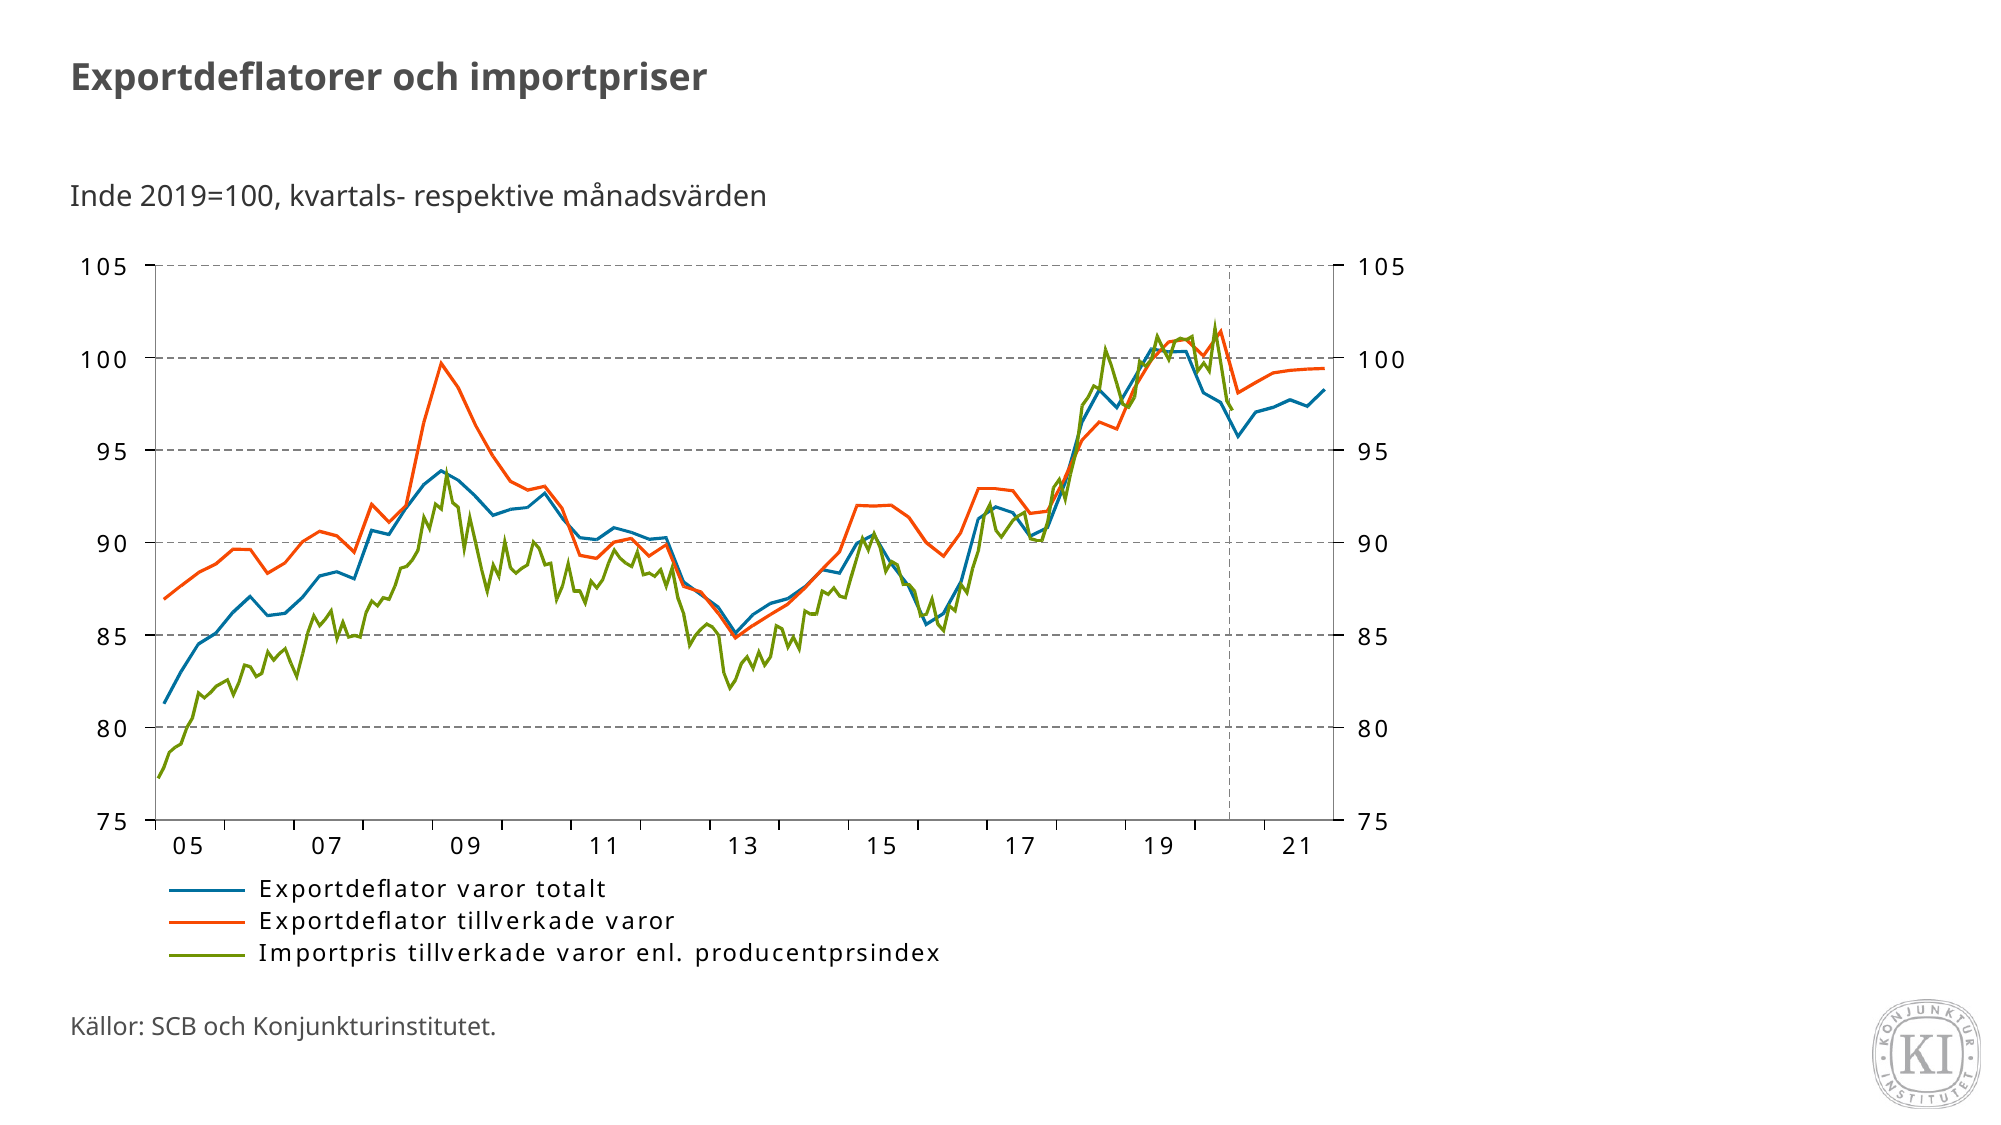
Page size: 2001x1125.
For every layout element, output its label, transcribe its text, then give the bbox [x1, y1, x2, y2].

list Inde 2019=100, kvartals- respektive månadsvärden [55, 137, 1476, 220]
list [30, 228, 1453, 995]
picture [1872, 999, 1981, 1109]
title Exportdeflatorer och importpriser [55, 45, 1476, 128]
subtitle Källor: SCB och Konjunkturinstitutet. [55, 1003, 1476, 1106]
